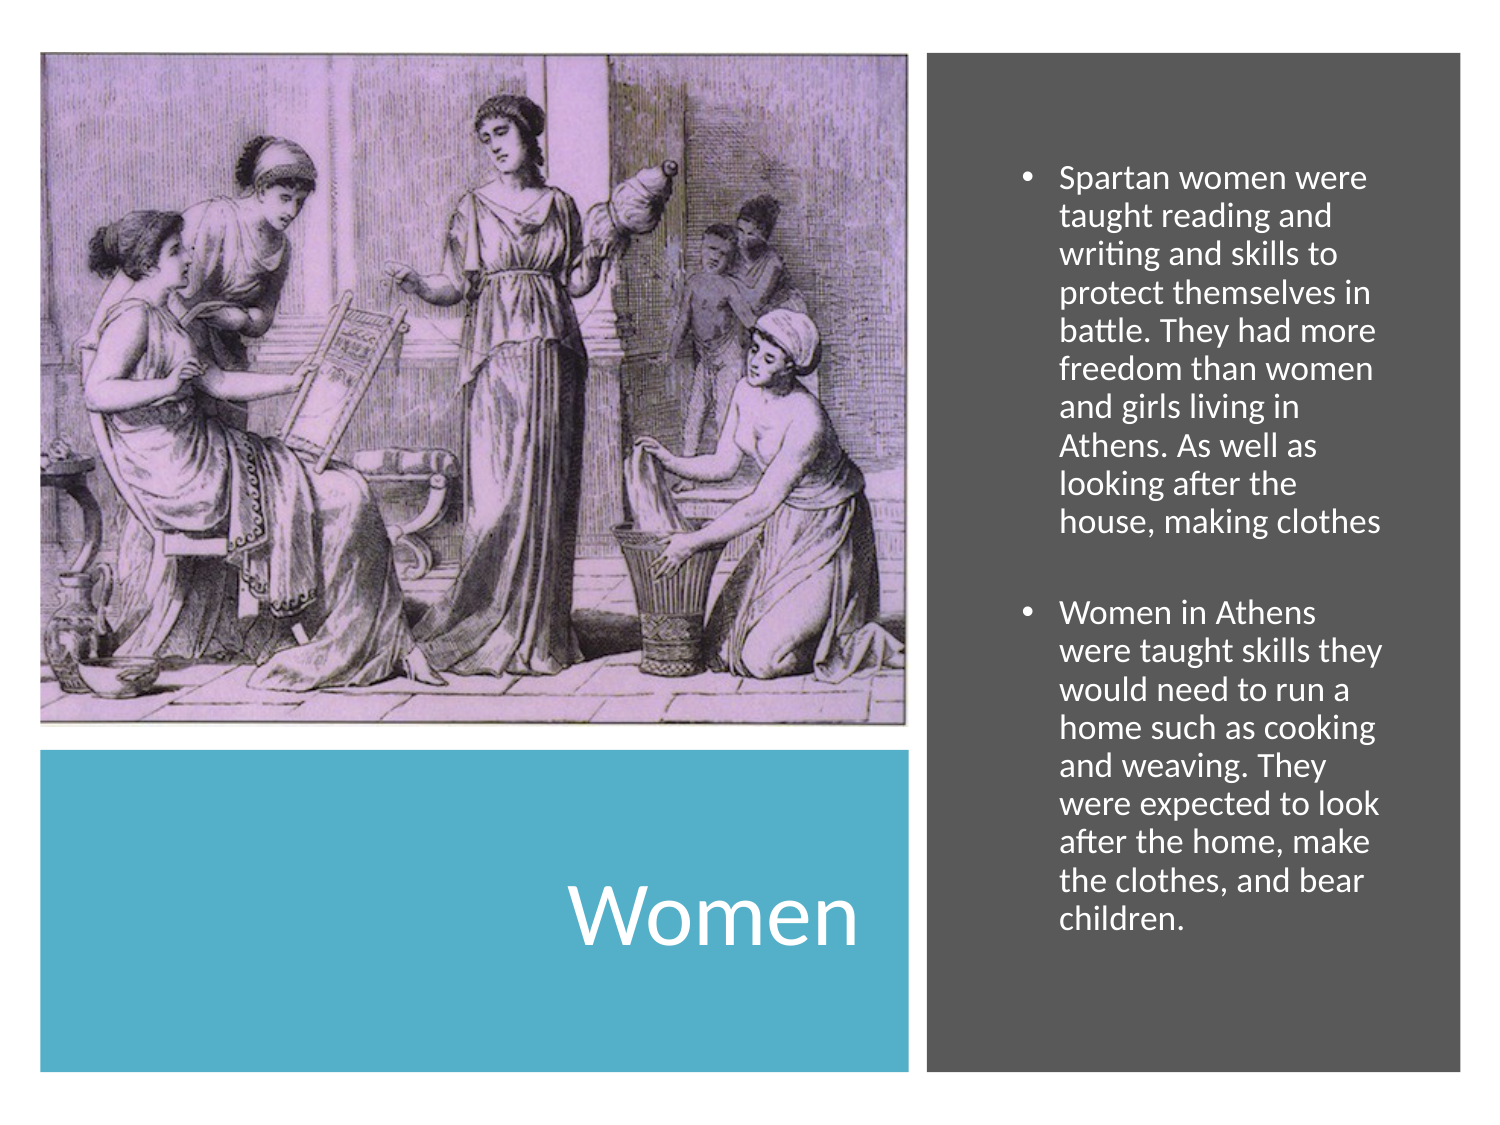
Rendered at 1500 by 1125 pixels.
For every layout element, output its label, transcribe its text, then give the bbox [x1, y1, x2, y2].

text_box [925, 51, 1462, 1074]
title Women [64, 782, 876, 1049]
text_box [38, 748, 911, 1074]
picture [40, 52, 909, 727]
list Spartan women were taught reading and writing and skills to protect themselves in battle. They had more freedom than women and girls living in Athens. As well as looking after the house, making clothes Women in Athens were taught skills they would need to run a home such as cooking and weaving. They were expected to look after the home, make the clothes, and bear children. [987, 150, 1410, 947]
